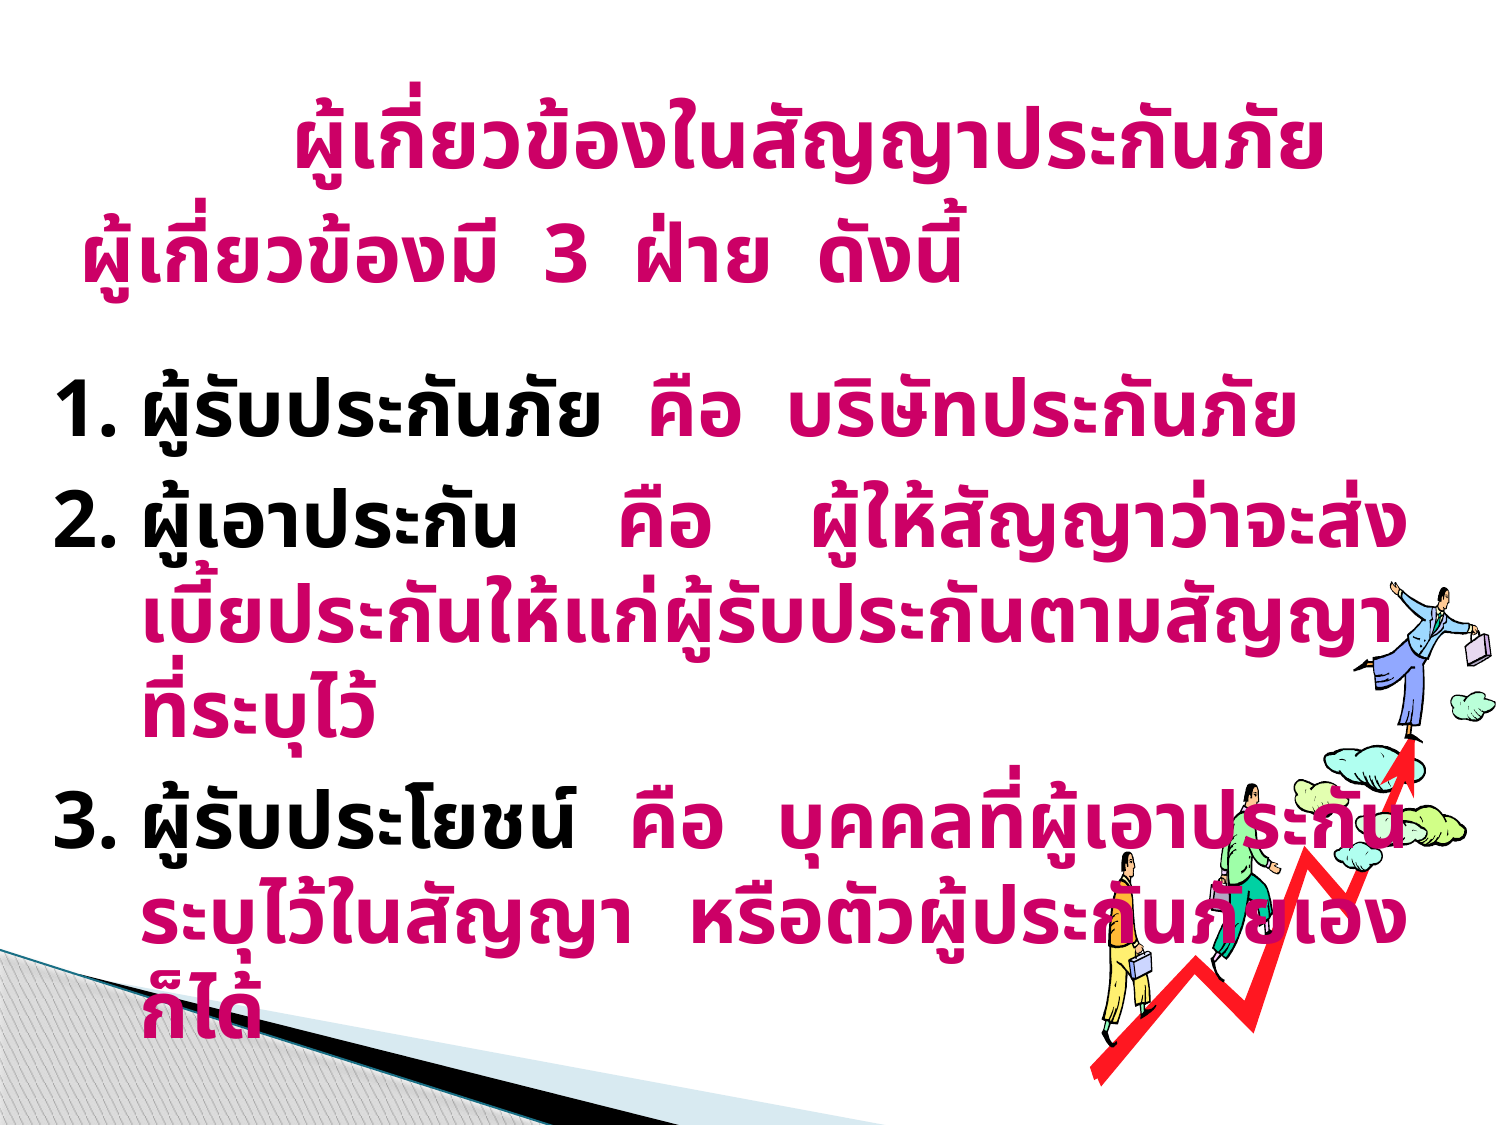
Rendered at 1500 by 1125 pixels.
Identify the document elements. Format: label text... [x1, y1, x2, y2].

picture [1089, 574, 1500, 1094]
text_box ผู้รับประกันภัย คือ บริษัทประกันภัย ผู้เอาประกัน คือ ผู้ให้สัญญาว่าจะส่งเบี้ยประกันให้แก่ผู้รับประกันตามสัญญาที่ระบุไว้ ผู้รับประโยชน์ คือ บุคคลที่ผู้เอาประกันระบุไว้ในสัญญา หรือตัวผู้ประกันภัยเองก็ได้ [37, 350, 1425, 1062]
text_box ผู้เกี่ยวข้องในสัญญาประกันภัย ผู้เกี่ยวข้องมี 3 ฝ่าย ดังนี้ [64, 78, 1428, 307]
